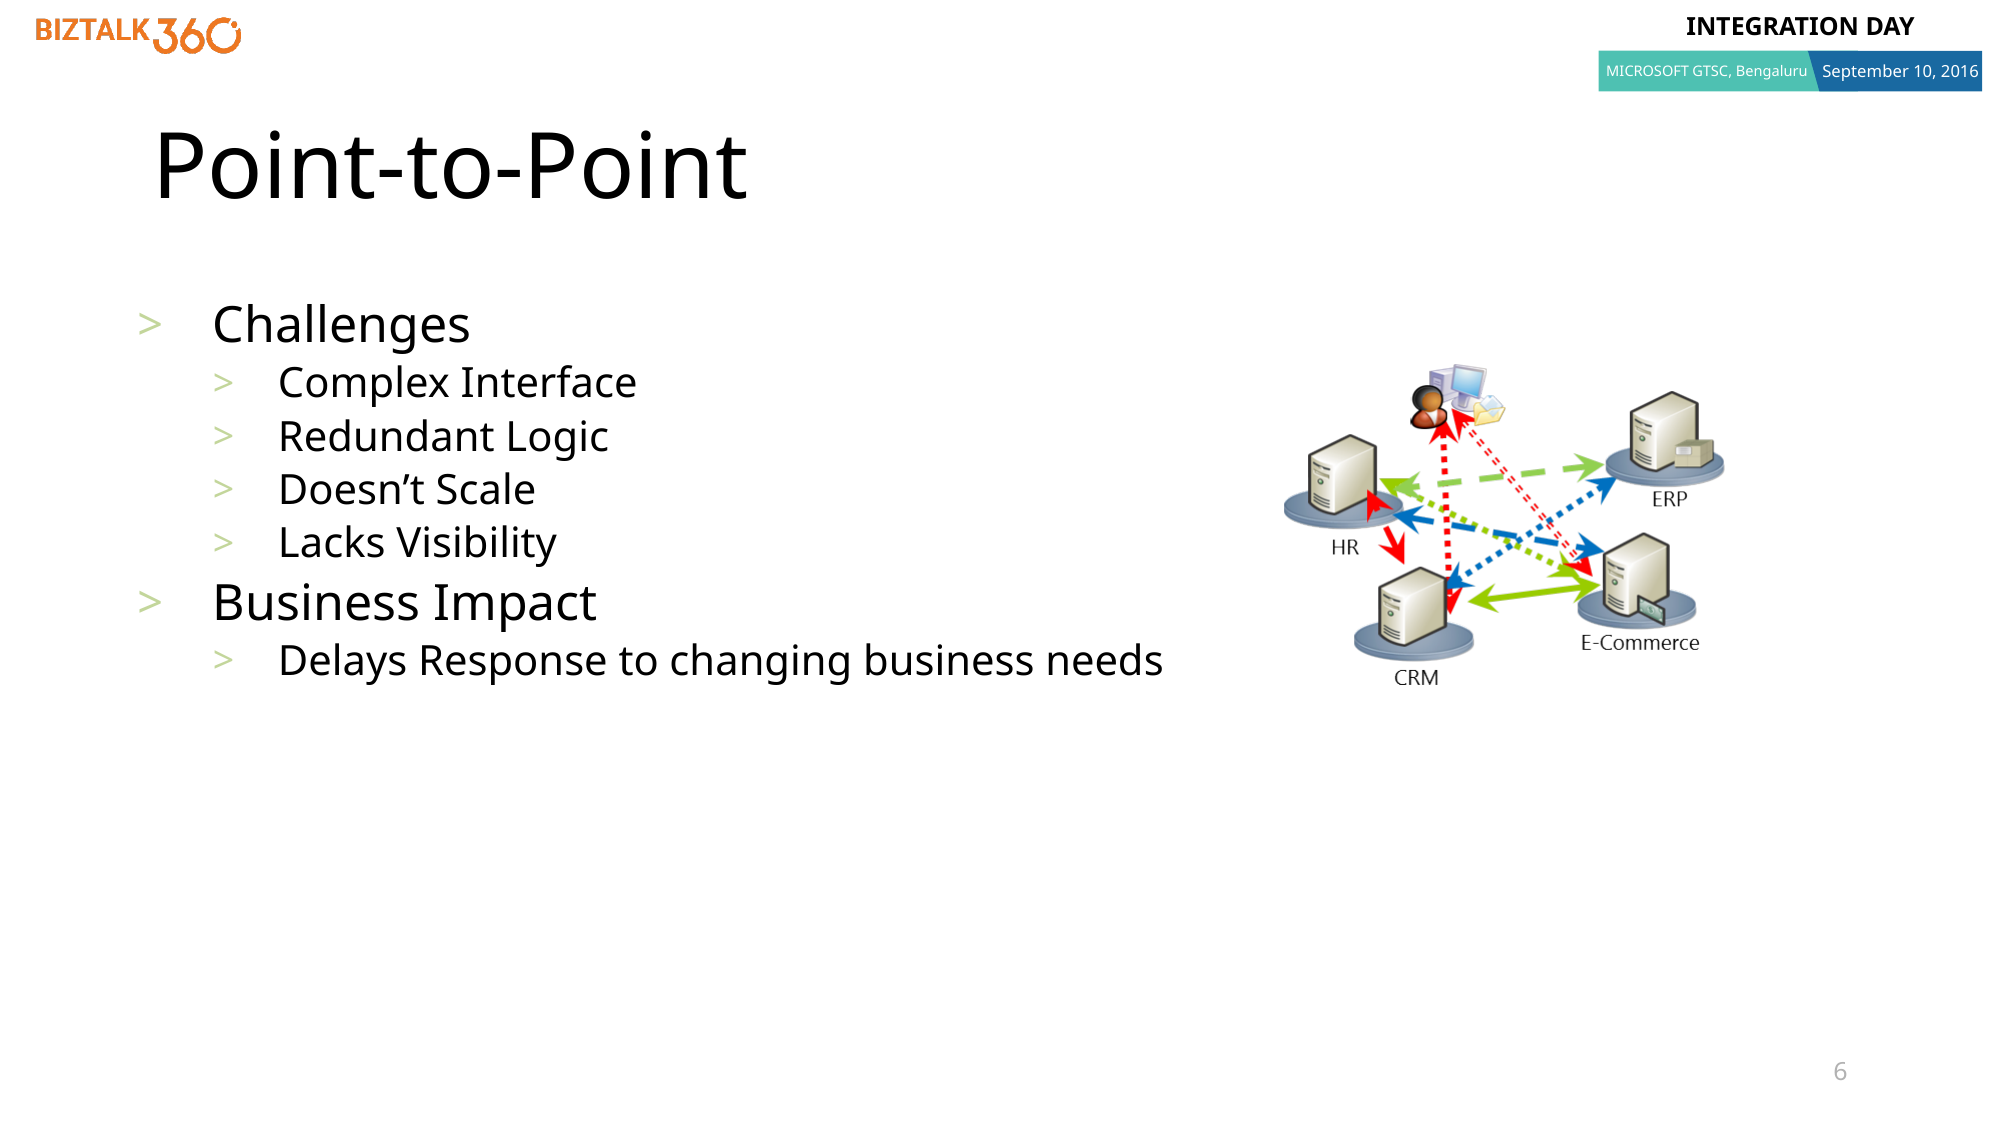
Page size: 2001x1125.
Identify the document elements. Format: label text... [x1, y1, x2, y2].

title Point-to-Point [137, 59, 1863, 278]
slide_number 6 [1412, 1042, 1863, 1103]
picture [34, 14, 241, 54]
list Challenges Complex Interface Redundant Logic Doesn’t Scale Lacks Visibility Business Impact Delays Response to changing business needs [137, 299, 1863, 938]
picture [1279, 364, 1743, 702]
